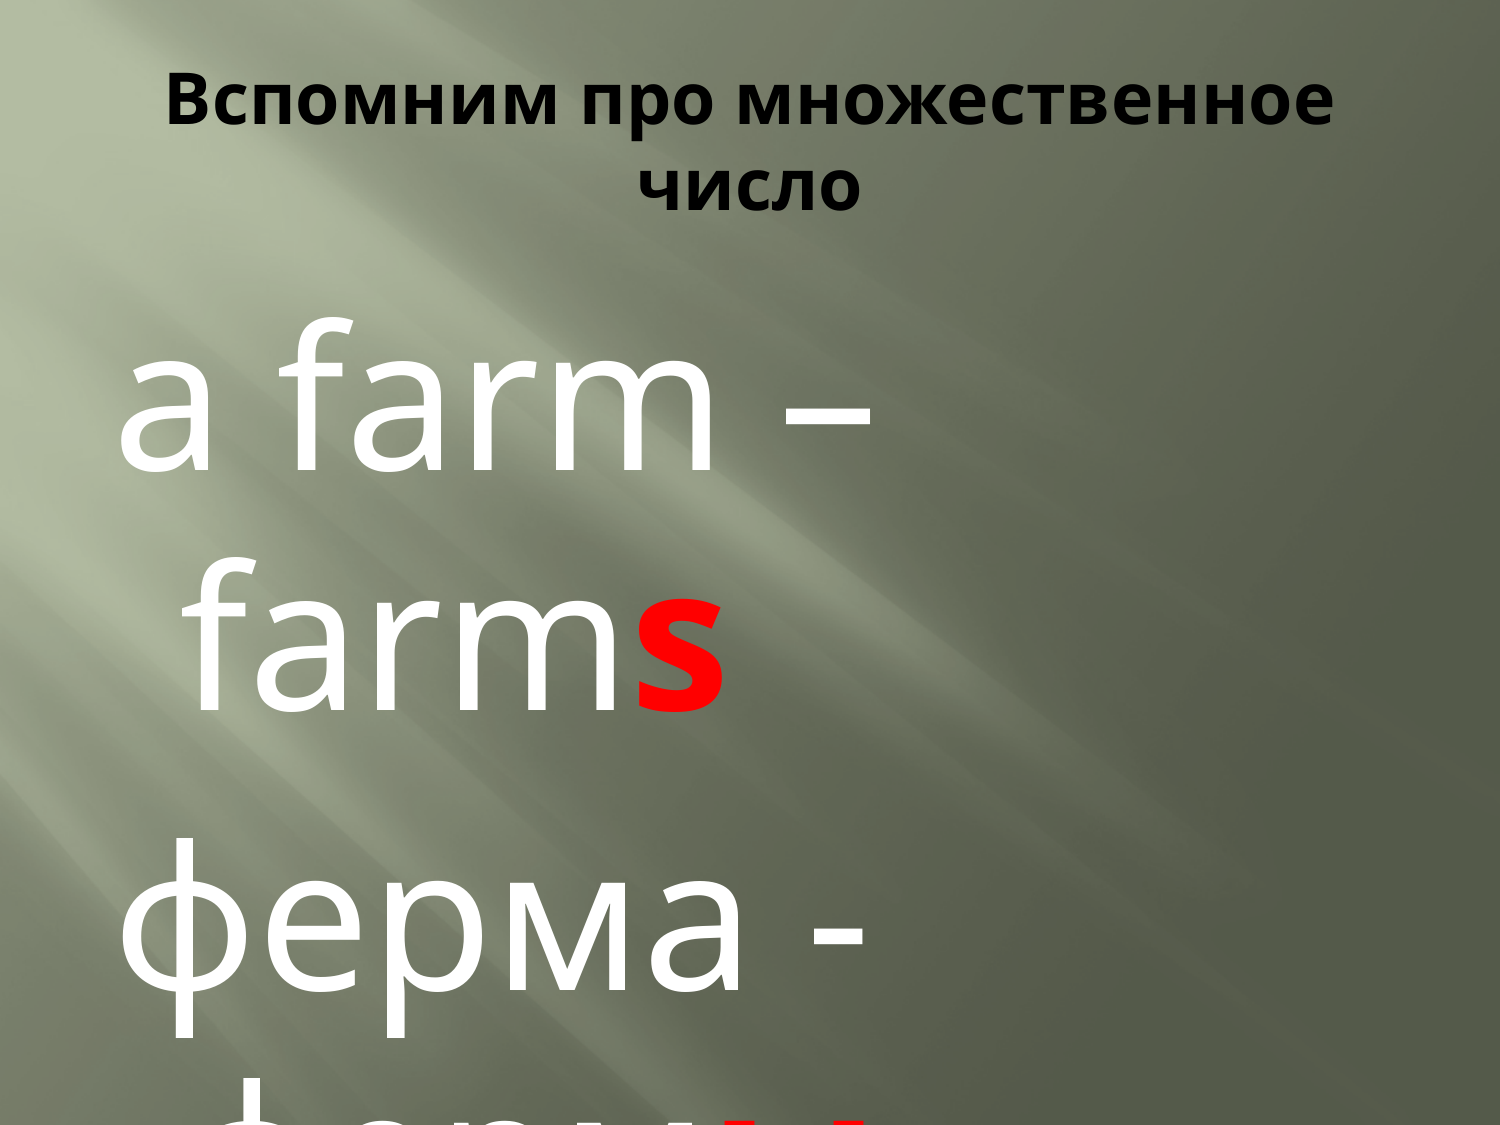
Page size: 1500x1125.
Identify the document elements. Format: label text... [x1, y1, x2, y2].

title Вспомним про множественное число [75, 45, 1425, 233]
list a farm – farms ферма - фермы [74, 262, 1426, 1036]
